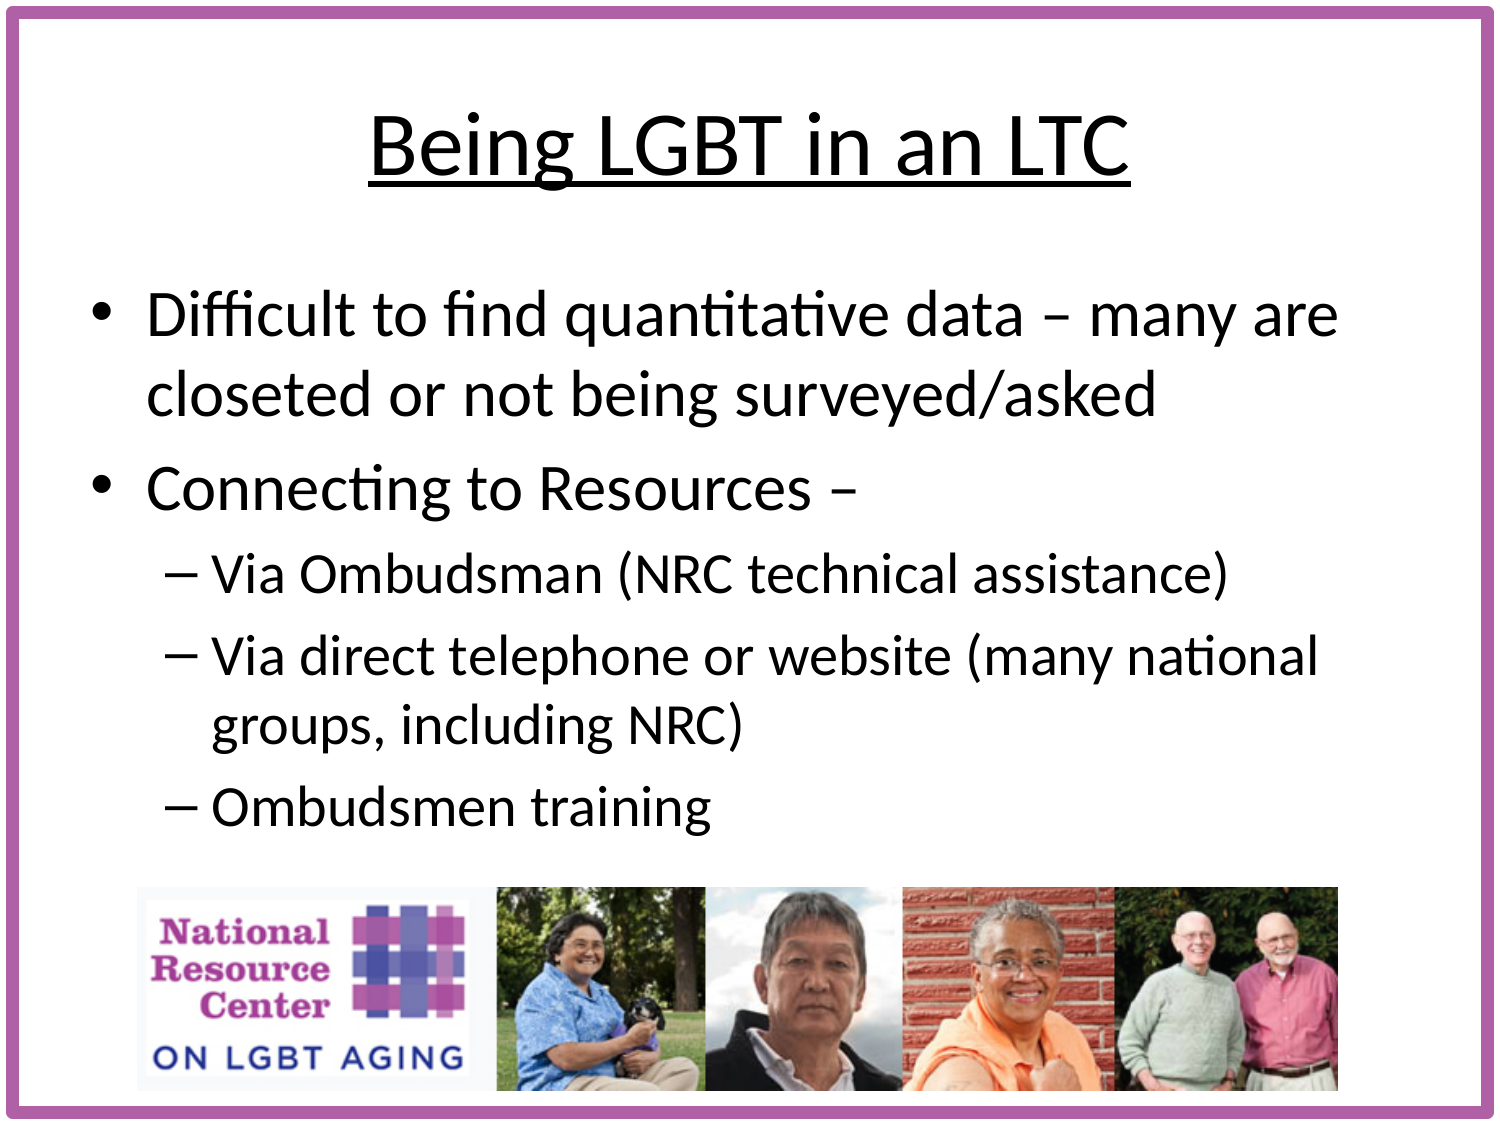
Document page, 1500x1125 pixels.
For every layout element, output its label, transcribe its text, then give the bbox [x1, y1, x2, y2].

picture [137, 887, 1338, 1091]
list Difficult to find quantitative data – many are closeted or not being surveyed/asked Connecting to Resources – Via Ombudsman (NRC technical assistance) Via direct telephone or website (many national groups, including NRC) Ombudsmen training [74, 262, 1426, 863]
title Being LGBT in an LTC [74, 44, 1426, 233]
